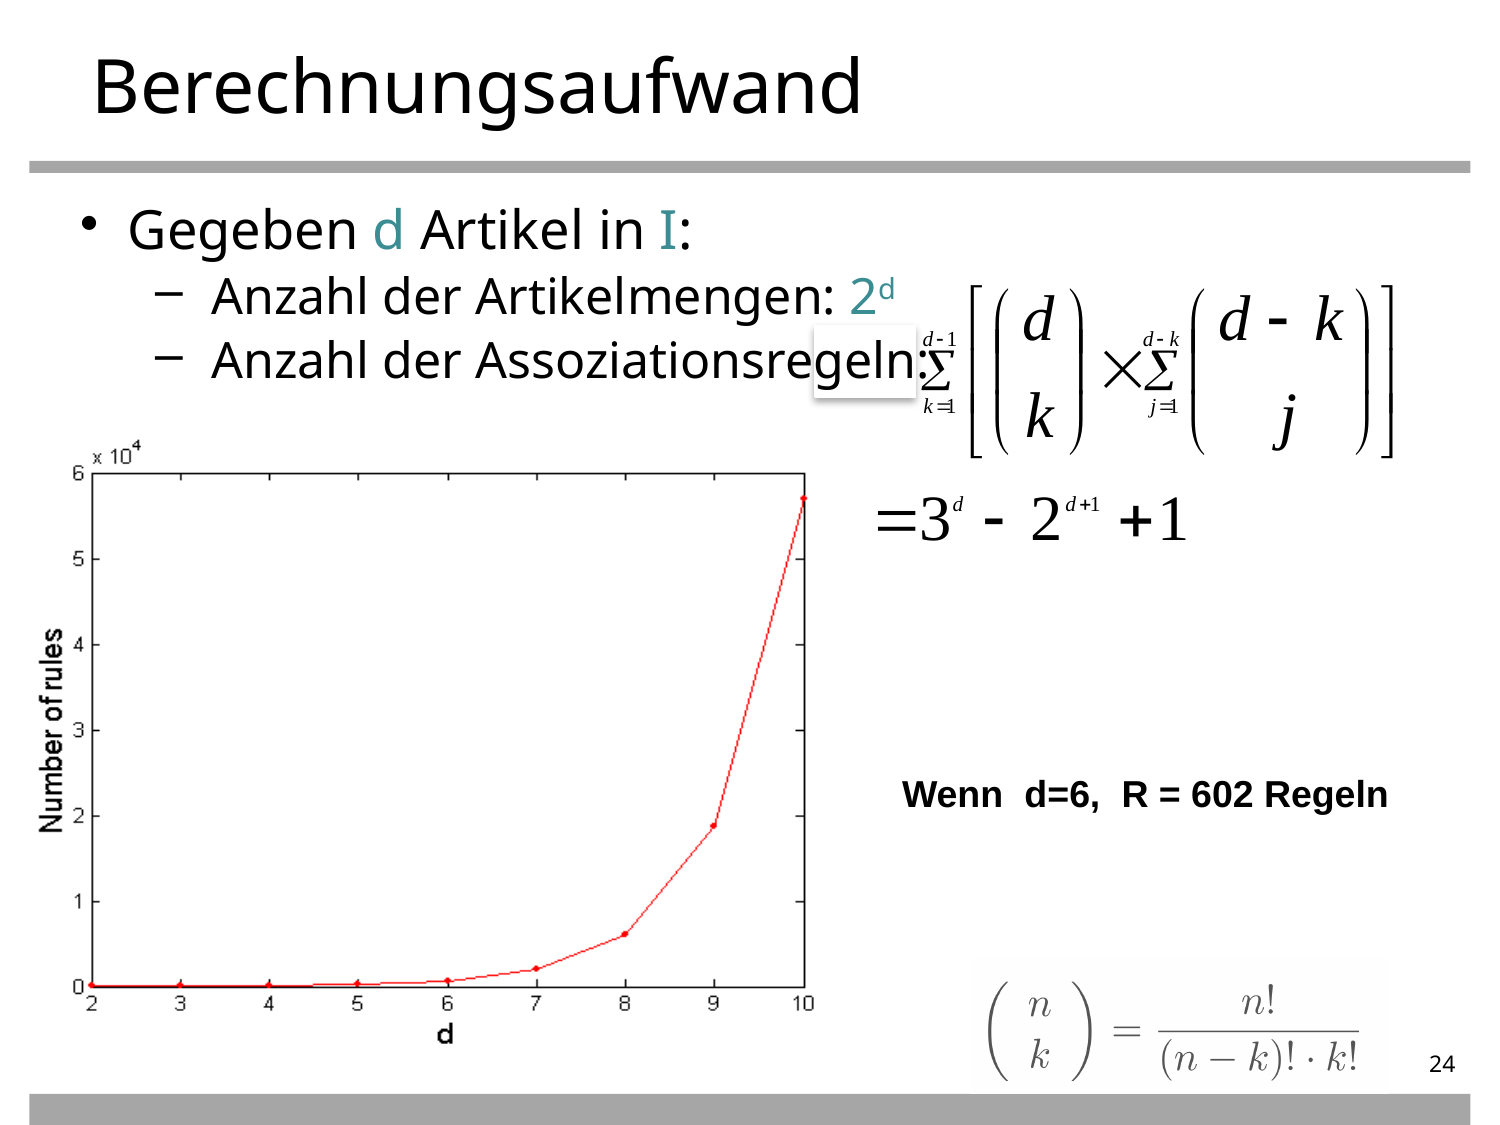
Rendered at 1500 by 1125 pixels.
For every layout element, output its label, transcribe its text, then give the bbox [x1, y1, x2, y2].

picture [970, 957, 1389, 1095]
text_box Wenn d=6, R = 602 Regeln [887, 762, 1413, 823]
slide_number 24 [1393, 1050, 1471, 1083]
picture [24, 437, 826, 1051]
title Berechnungsaufwand [76, 30, 1427, 126]
list Gegeben d Artikel in I: Anzahl der Artikelmengen: 2d Anzahl der Assoziationsregeln: [64, 195, 1409, 421]
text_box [808, 278, 1411, 549]
